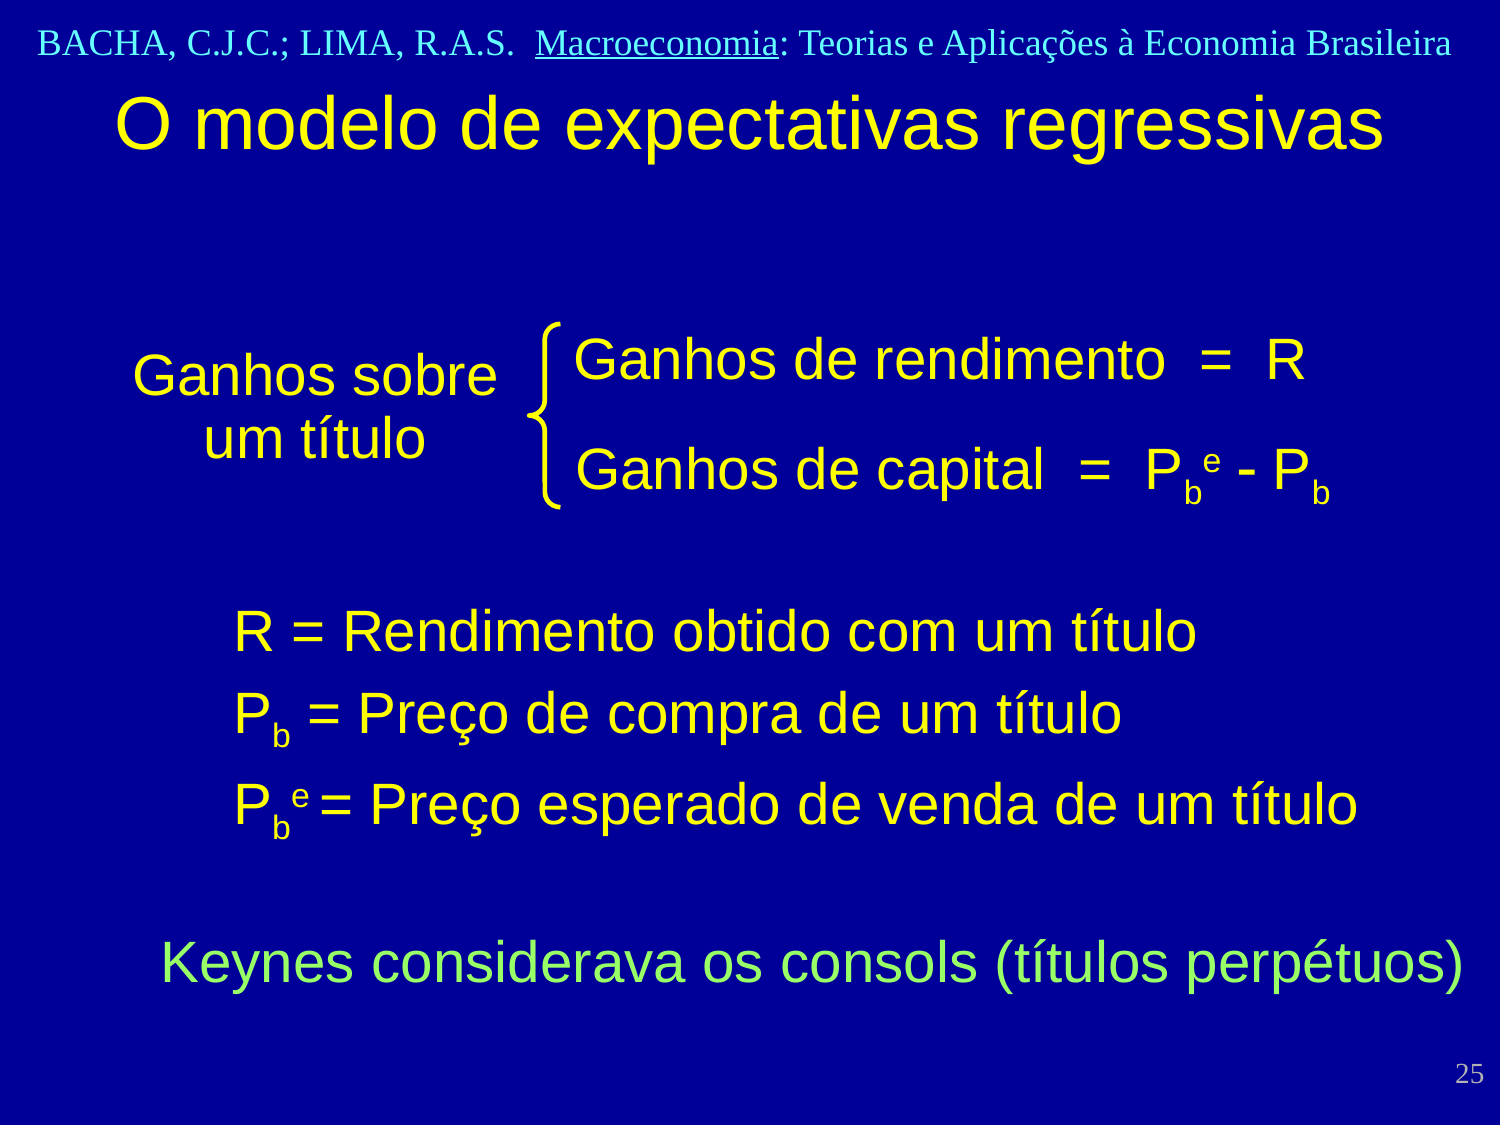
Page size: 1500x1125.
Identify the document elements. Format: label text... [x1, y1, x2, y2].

text_box Keynes considerava os consols (títulos perpétuos) [145, 917, 1500, 1022]
text_box [529, 323, 561, 508]
text_box Ganhos de rendimento = R [558, 313, 1375, 418]
text_box O modelo de expectativas regressivas [0, 26, 1500, 214]
list Ganhos sobre um título [116, 337, 515, 491]
text_box Ganhos de capital = Pbe  Pb [560, 423, 1398, 529]
slide_number 25 [1187, 1046, 1500, 1122]
text_box R = Rendimento obtido com um título Pb = Preço de compra de um título Pbe = Preço esperado de venda de um título [218, 585, 1448, 822]
